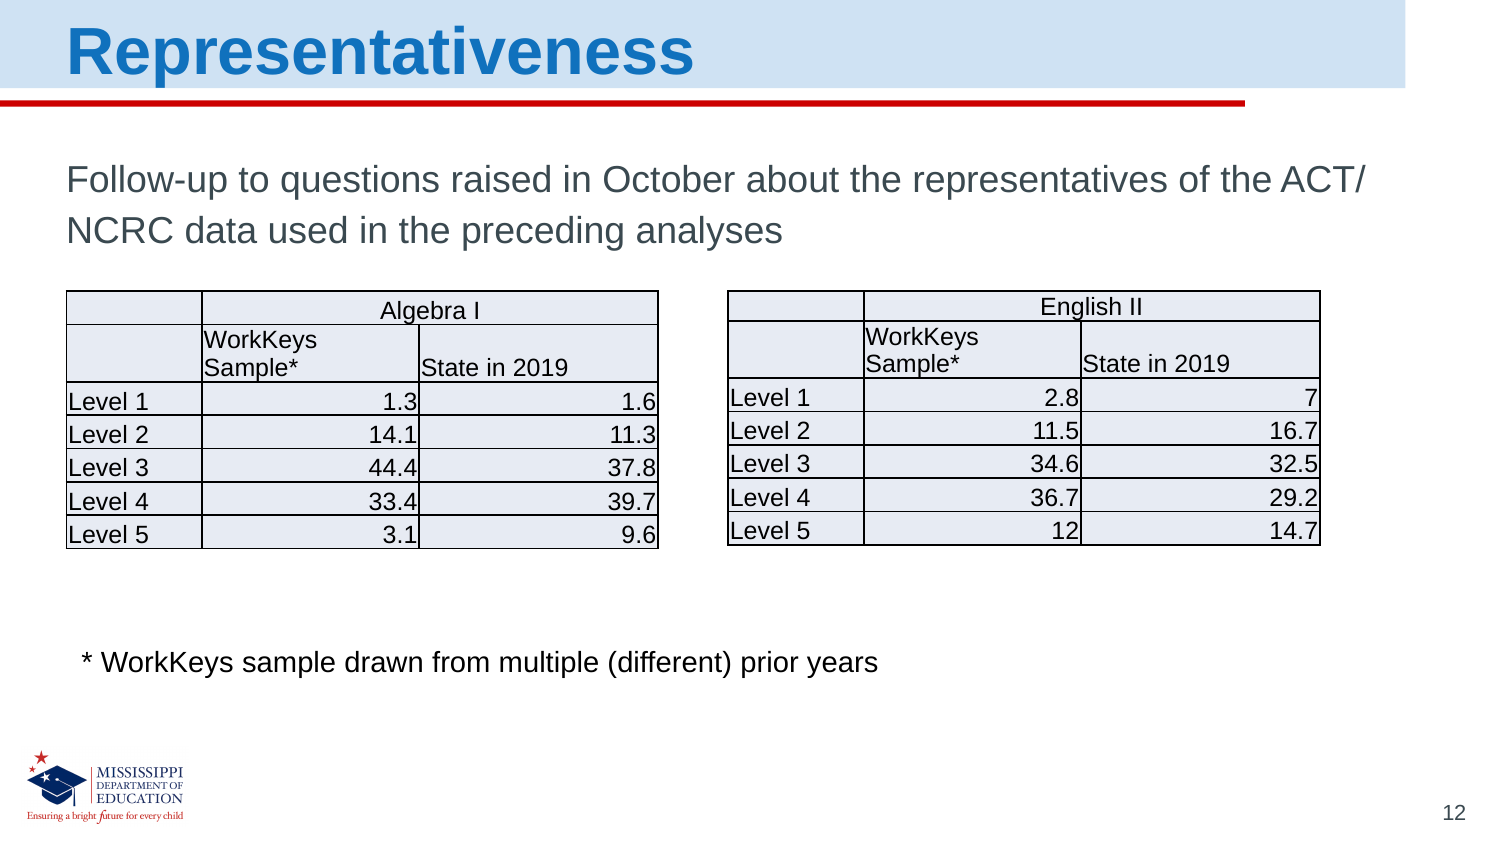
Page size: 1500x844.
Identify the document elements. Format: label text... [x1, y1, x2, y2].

table_cell 39.7 [420, 483, 657, 514]
table_cell 34.6 [865, 446, 1080, 477]
table_cell 44.4 [203, 449, 418, 481]
table_cell 33.4 [203, 483, 418, 514]
table_cell 3.1 [203, 516, 418, 548]
table_cell 9.6 [420, 516, 657, 548]
table_cell Level 2 [729, 412, 863, 444]
table_cell 7 [1082, 379, 1319, 411]
table_cell Level 1 [729, 379, 863, 411]
picture [21, 746, 189, 827]
table_cell 2.8 [865, 379, 1080, 411]
slide_number 12 [1391, 801, 1482, 841]
table_cell Level 3 [67, 449, 201, 481]
table_cell WorkKeys Sample* [203, 325, 418, 381]
table_cell 36.7 [865, 479, 1080, 511]
table_cell [729, 322, 863, 377]
text_box * WorkKeys sample drawn from multiple (different) prior years [66, 636, 1125, 687]
list Representativeness [51, 5, 1406, 80]
table_header [67, 292, 201, 324]
list Follow-up to questions raised in October about the representatives of the ACT/ NCRC data used in the preceding analyses [51, 132, 1412, 313]
table_cell 32.5 [1082, 446, 1319, 477]
table_cell [67, 325, 201, 381]
table_cell 1.6 [420, 383, 657, 414]
table_cell 1.3 [203, 383, 418, 414]
table_cell Level 4 [729, 479, 863, 511]
table_cell 14.7 [1082, 512, 1319, 544]
table_cell Level 5 [729, 512, 863, 544]
table_cell 16.7 [1082, 412, 1319, 444]
table_cell Level 4 [67, 483, 201, 514]
table_cell Level 5 [67, 516, 201, 548]
table_cell 12 [865, 512, 1080, 544]
table_cell 14.1 [203, 416, 418, 448]
table_cell 29.2 [1082, 479, 1319, 511]
table_cell Level 2 [67, 416, 201, 448]
table_cell 37.8 [420, 449, 657, 481]
table_cell 11.3 [420, 416, 657, 448]
table_cell State in 2019 [420, 325, 657, 381]
table_cell Level 3 [729, 446, 863, 477]
table_header [729, 292, 863, 320]
table_cell 11.5 [865, 412, 1080, 444]
table_cell WorkKeys Sample* [865, 322, 1080, 377]
table_header Algebra I [203, 292, 657, 324]
table_cell State in 2019 [1082, 322, 1319, 377]
table_cell Level 1 [67, 383, 201, 414]
table_header English II [865, 292, 1319, 320]
